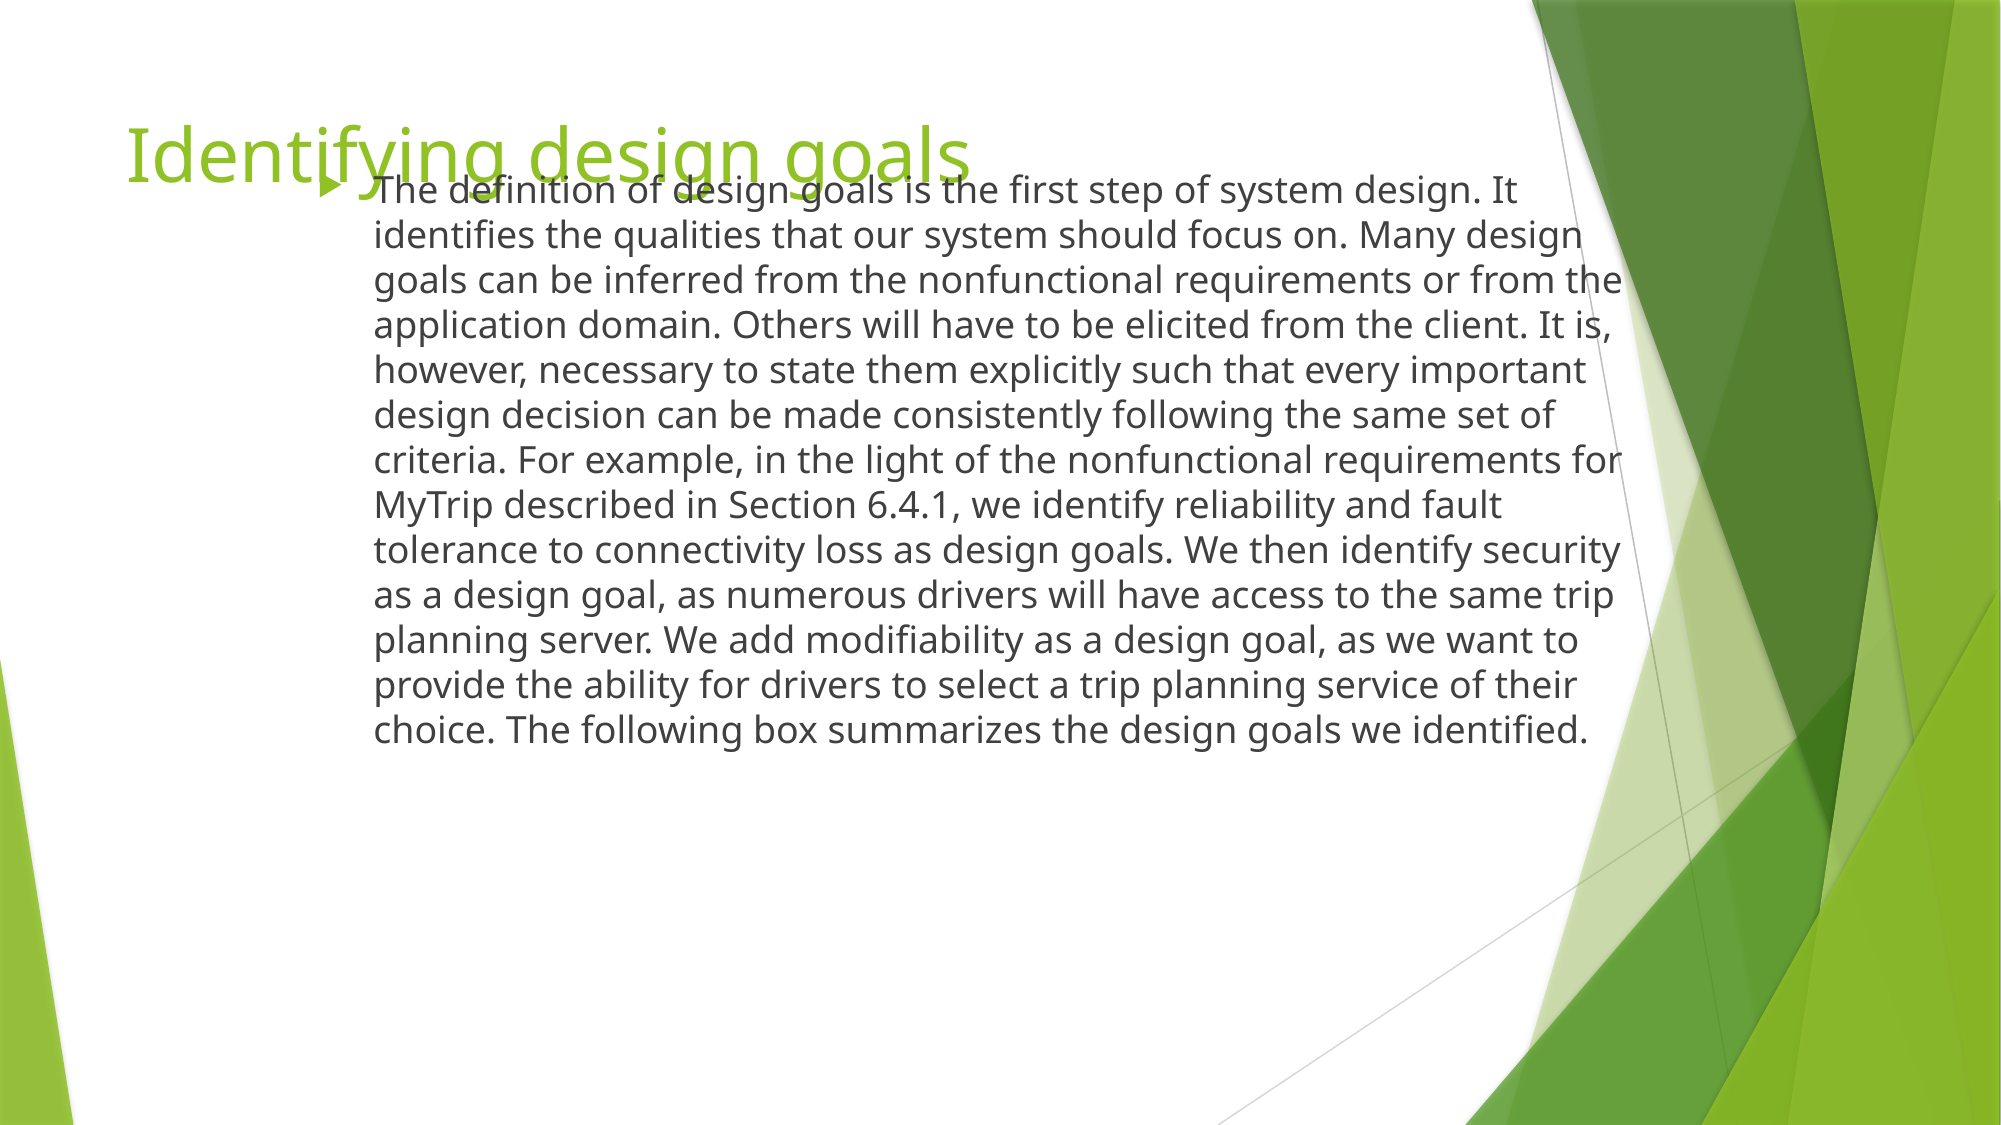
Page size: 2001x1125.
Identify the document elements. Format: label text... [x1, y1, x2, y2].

title Identifying design goals [111, 99, 1522, 317]
list The definition of design goals is the first step of system design. It identifies the qualities that our system should focus on. Many design goals can be inferred from the nonfunctional requirements or from the application domain. Others will have to be elicited from the client. It is, however, necessary to state them explicitly such that every important design decision can be made consistently following the same set of criteria. For example, in the light of the nonfunctional requirements for MyTrip described in Section 6.4.1, we identify reliability and fault tolerance to connectivity loss as design goals. We then identify security as a design goal, as numerous drivers will have access to the same trip planning server. We add modifiability as a design goal, as we want to provide the ability for drivers to select a trip planning service of their choice. The following box summarizes the design goals we identified. [302, 158, 1657, 967]
